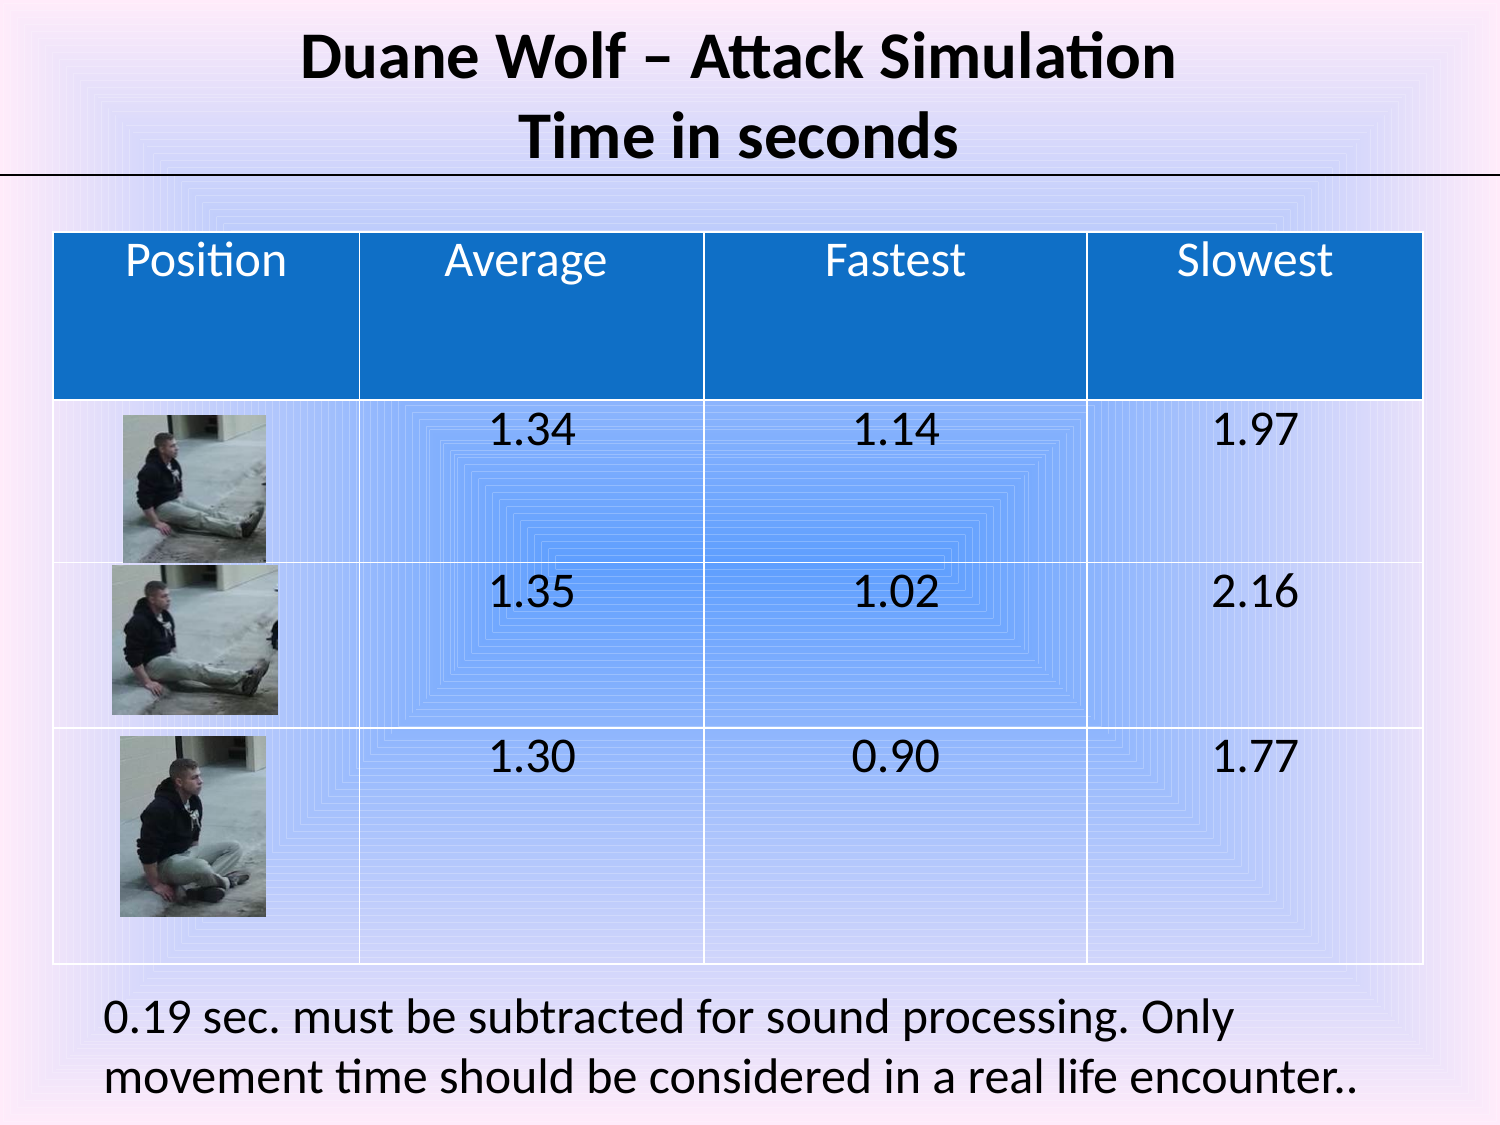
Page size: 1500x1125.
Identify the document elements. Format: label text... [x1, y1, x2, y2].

picture [112, 565, 278, 715]
table_cell 1.34 [360, 401, 703, 562]
table_cell 1.97 [1088, 401, 1422, 562]
title Duane Wolf – Attack Simulation Time in seconds [112, 11, 1366, 173]
picture [120, 735, 266, 918]
table_cell 1.77 [1088, 729, 1422, 963]
table_cell [54, 401, 359, 562]
table_header Slowest [1088, 233, 1422, 399]
table_cell 0.90 [705, 729, 1086, 963]
text_box 0.19 sec. must be subtracted for sound processing. Only movement time should be considered in a real life encounter.. [88, 975, 1424, 1111]
table_cell 1.35 [360, 563, 703, 727]
table_cell [54, 729, 359, 963]
table_cell 1.02 [705, 563, 1086, 727]
picture [123, 415, 266, 563]
table_cell 1.14 [705, 401, 1086, 562]
table_header Fastest [705, 233, 1086, 399]
table_cell 1.30 [360, 729, 703, 963]
table_cell 2.16 [1088, 563, 1422, 727]
table_cell [54, 563, 359, 727]
table_header Average [360, 233, 703, 399]
table_header Position [54, 233, 359, 399]
